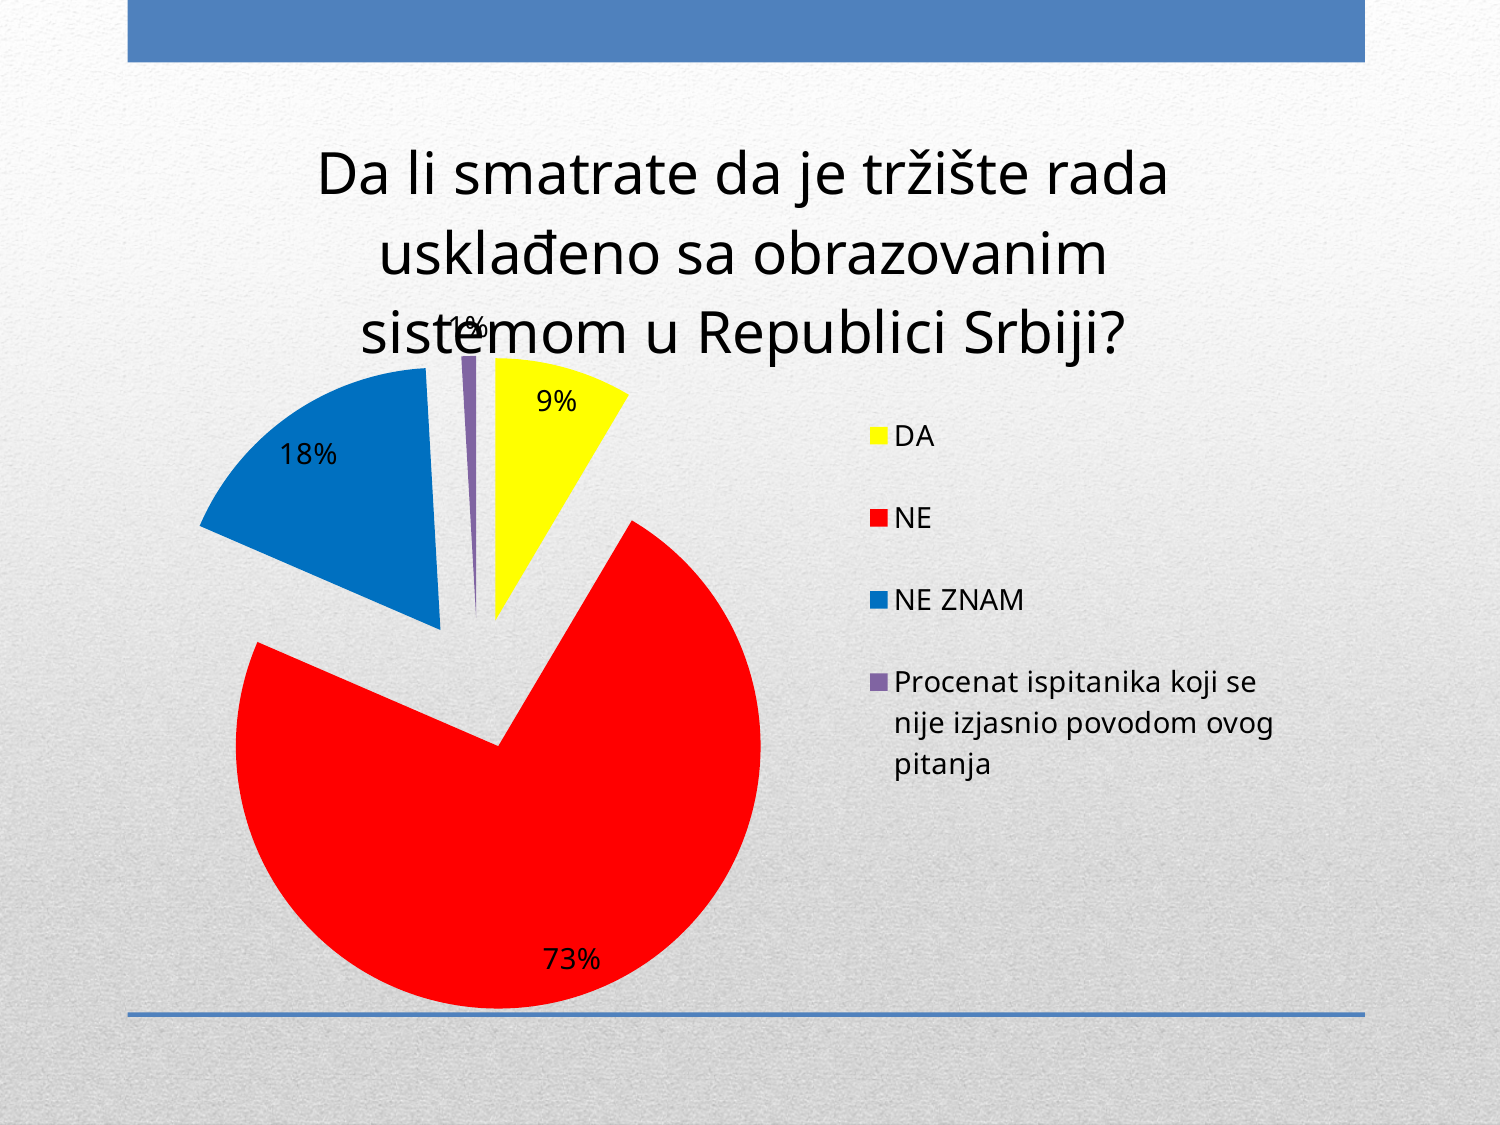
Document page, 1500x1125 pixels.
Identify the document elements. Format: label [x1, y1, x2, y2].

chart [124, 86, 1364, 1051]
